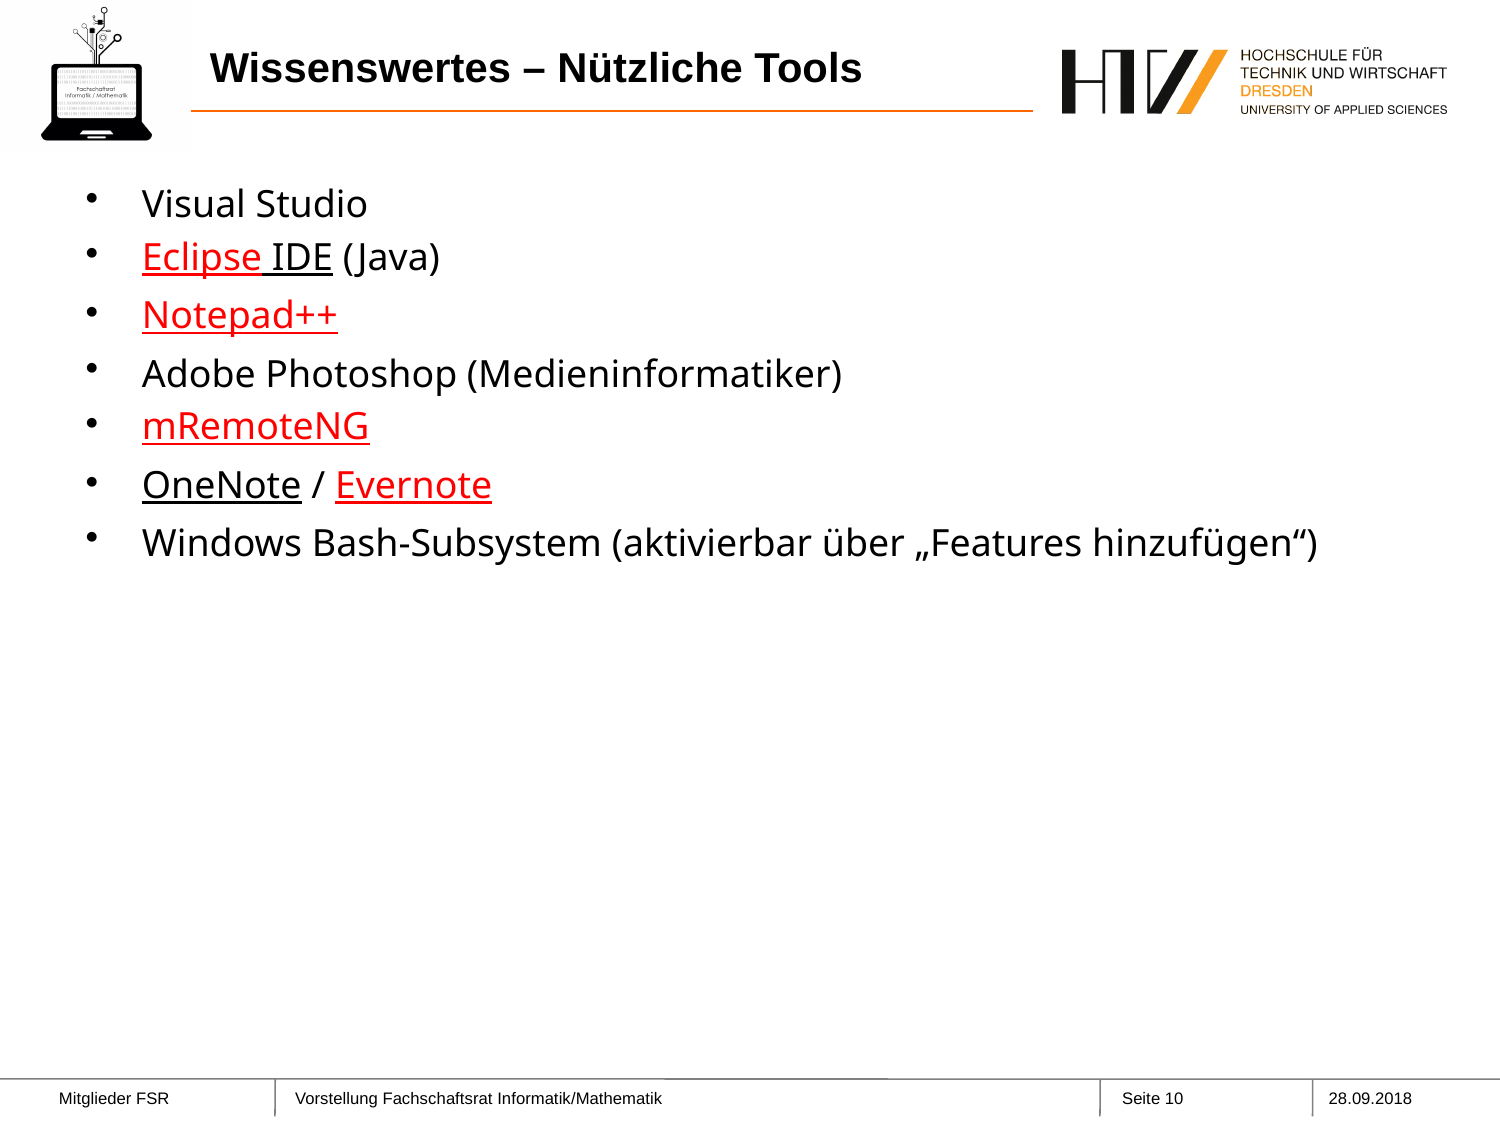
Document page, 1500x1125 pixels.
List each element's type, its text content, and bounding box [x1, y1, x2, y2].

title Wissenswertes – Nützliche Tools [194, 22, 1040, 110]
picture [0, 0, 191, 153]
list Visual Studio Eclipse IDE (Java) Notepad++ Adobe Photoshop (Medieninformatiker) mRemoteNG OneNote / Evernote Windows Bash-Subsystem (aktivierbar über „Features hinzufügen“) [70, 172, 1424, 1035]
picture [1062, 47, 1447, 114]
